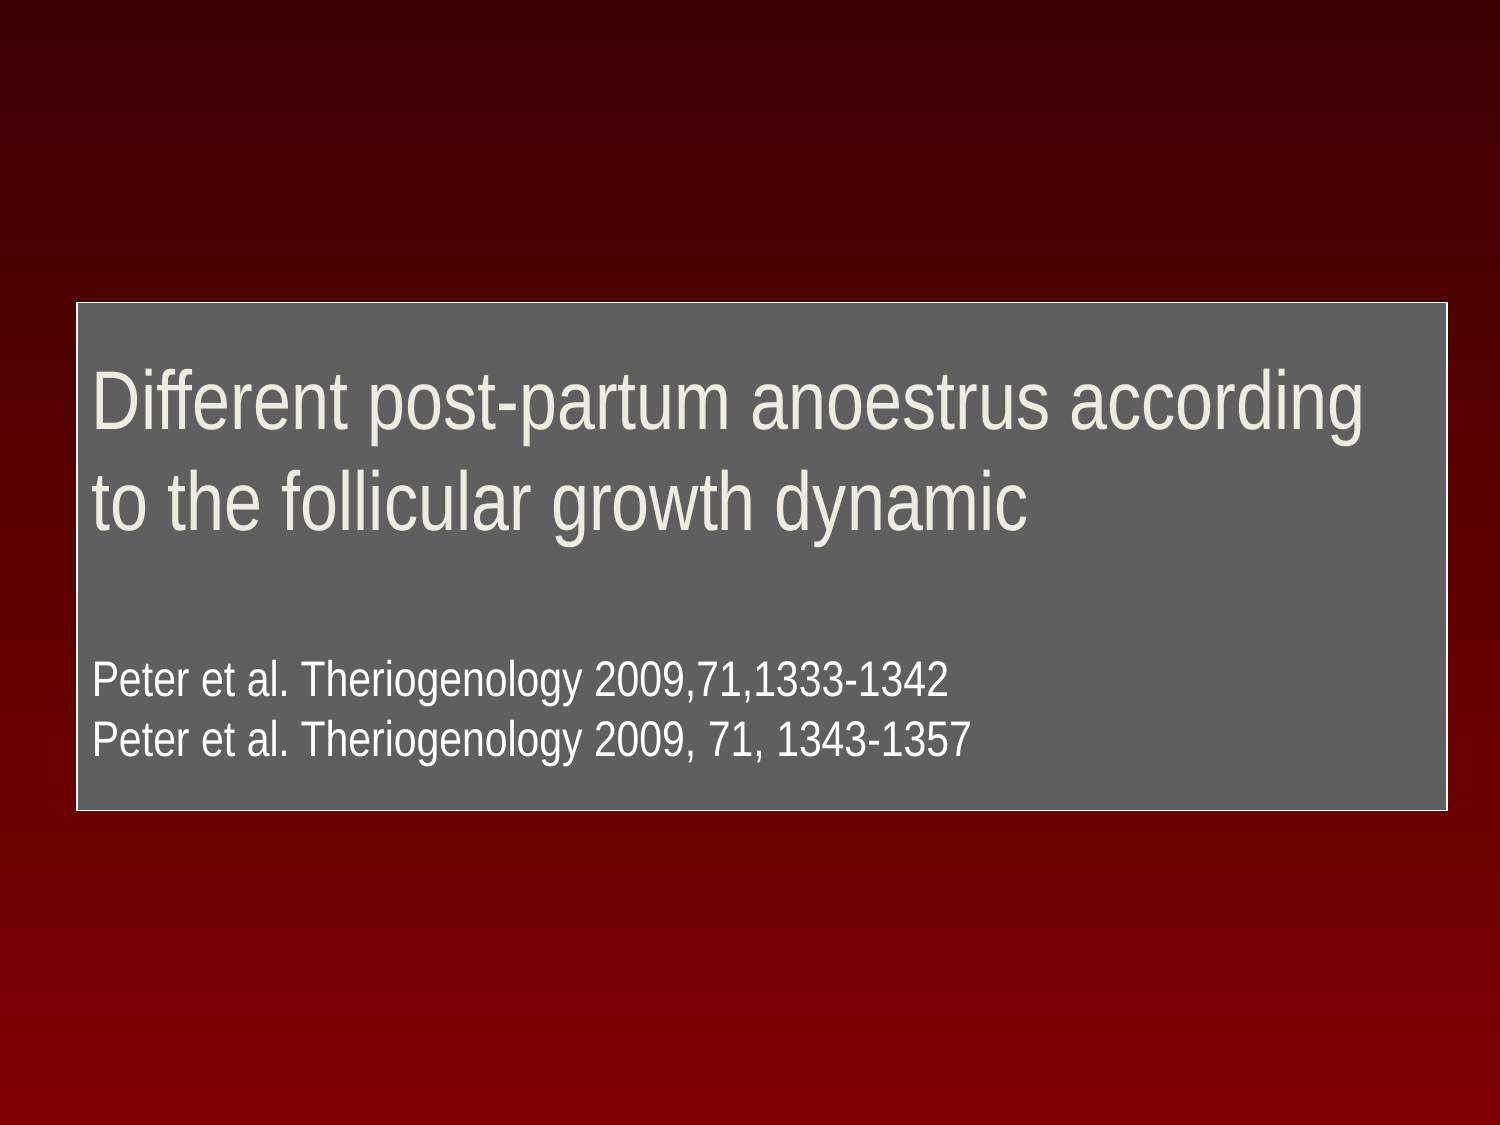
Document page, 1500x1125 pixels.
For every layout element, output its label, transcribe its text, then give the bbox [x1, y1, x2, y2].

title Different post-partum anoestrus according to the follicular growth dynamic Peter et al. Theriogenology 2009,71,1333-1342 Peter et al. Theriogenology 2009, 71, 1343-1357 [76, 302, 1448, 811]
